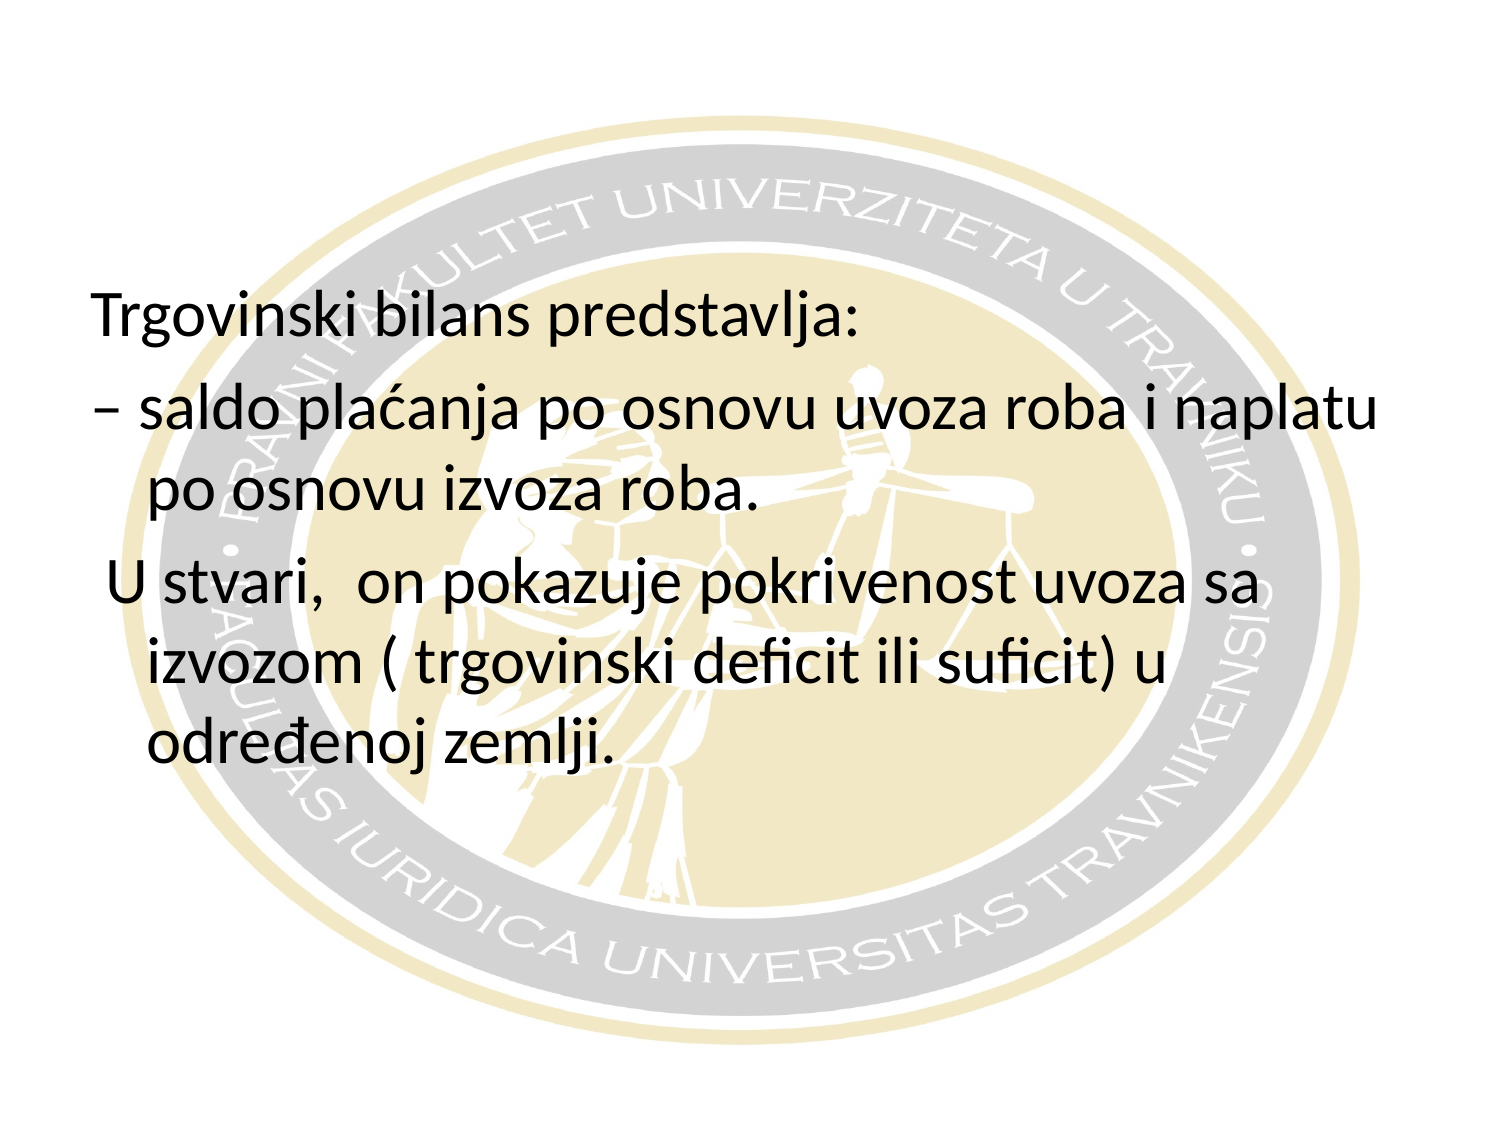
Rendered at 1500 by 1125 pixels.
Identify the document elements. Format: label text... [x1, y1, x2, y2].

list Trgovinski bilans predstavlja: – saldo plaćanja po osnovu uvoza roba i naplatu po osnovu izvoza roba. U stvari, on pokazuje pokrivenost uvoza sa izvozom ( trgovinski deficit ili suficit) u određenoj zemlji. [74, 262, 1426, 1006]
